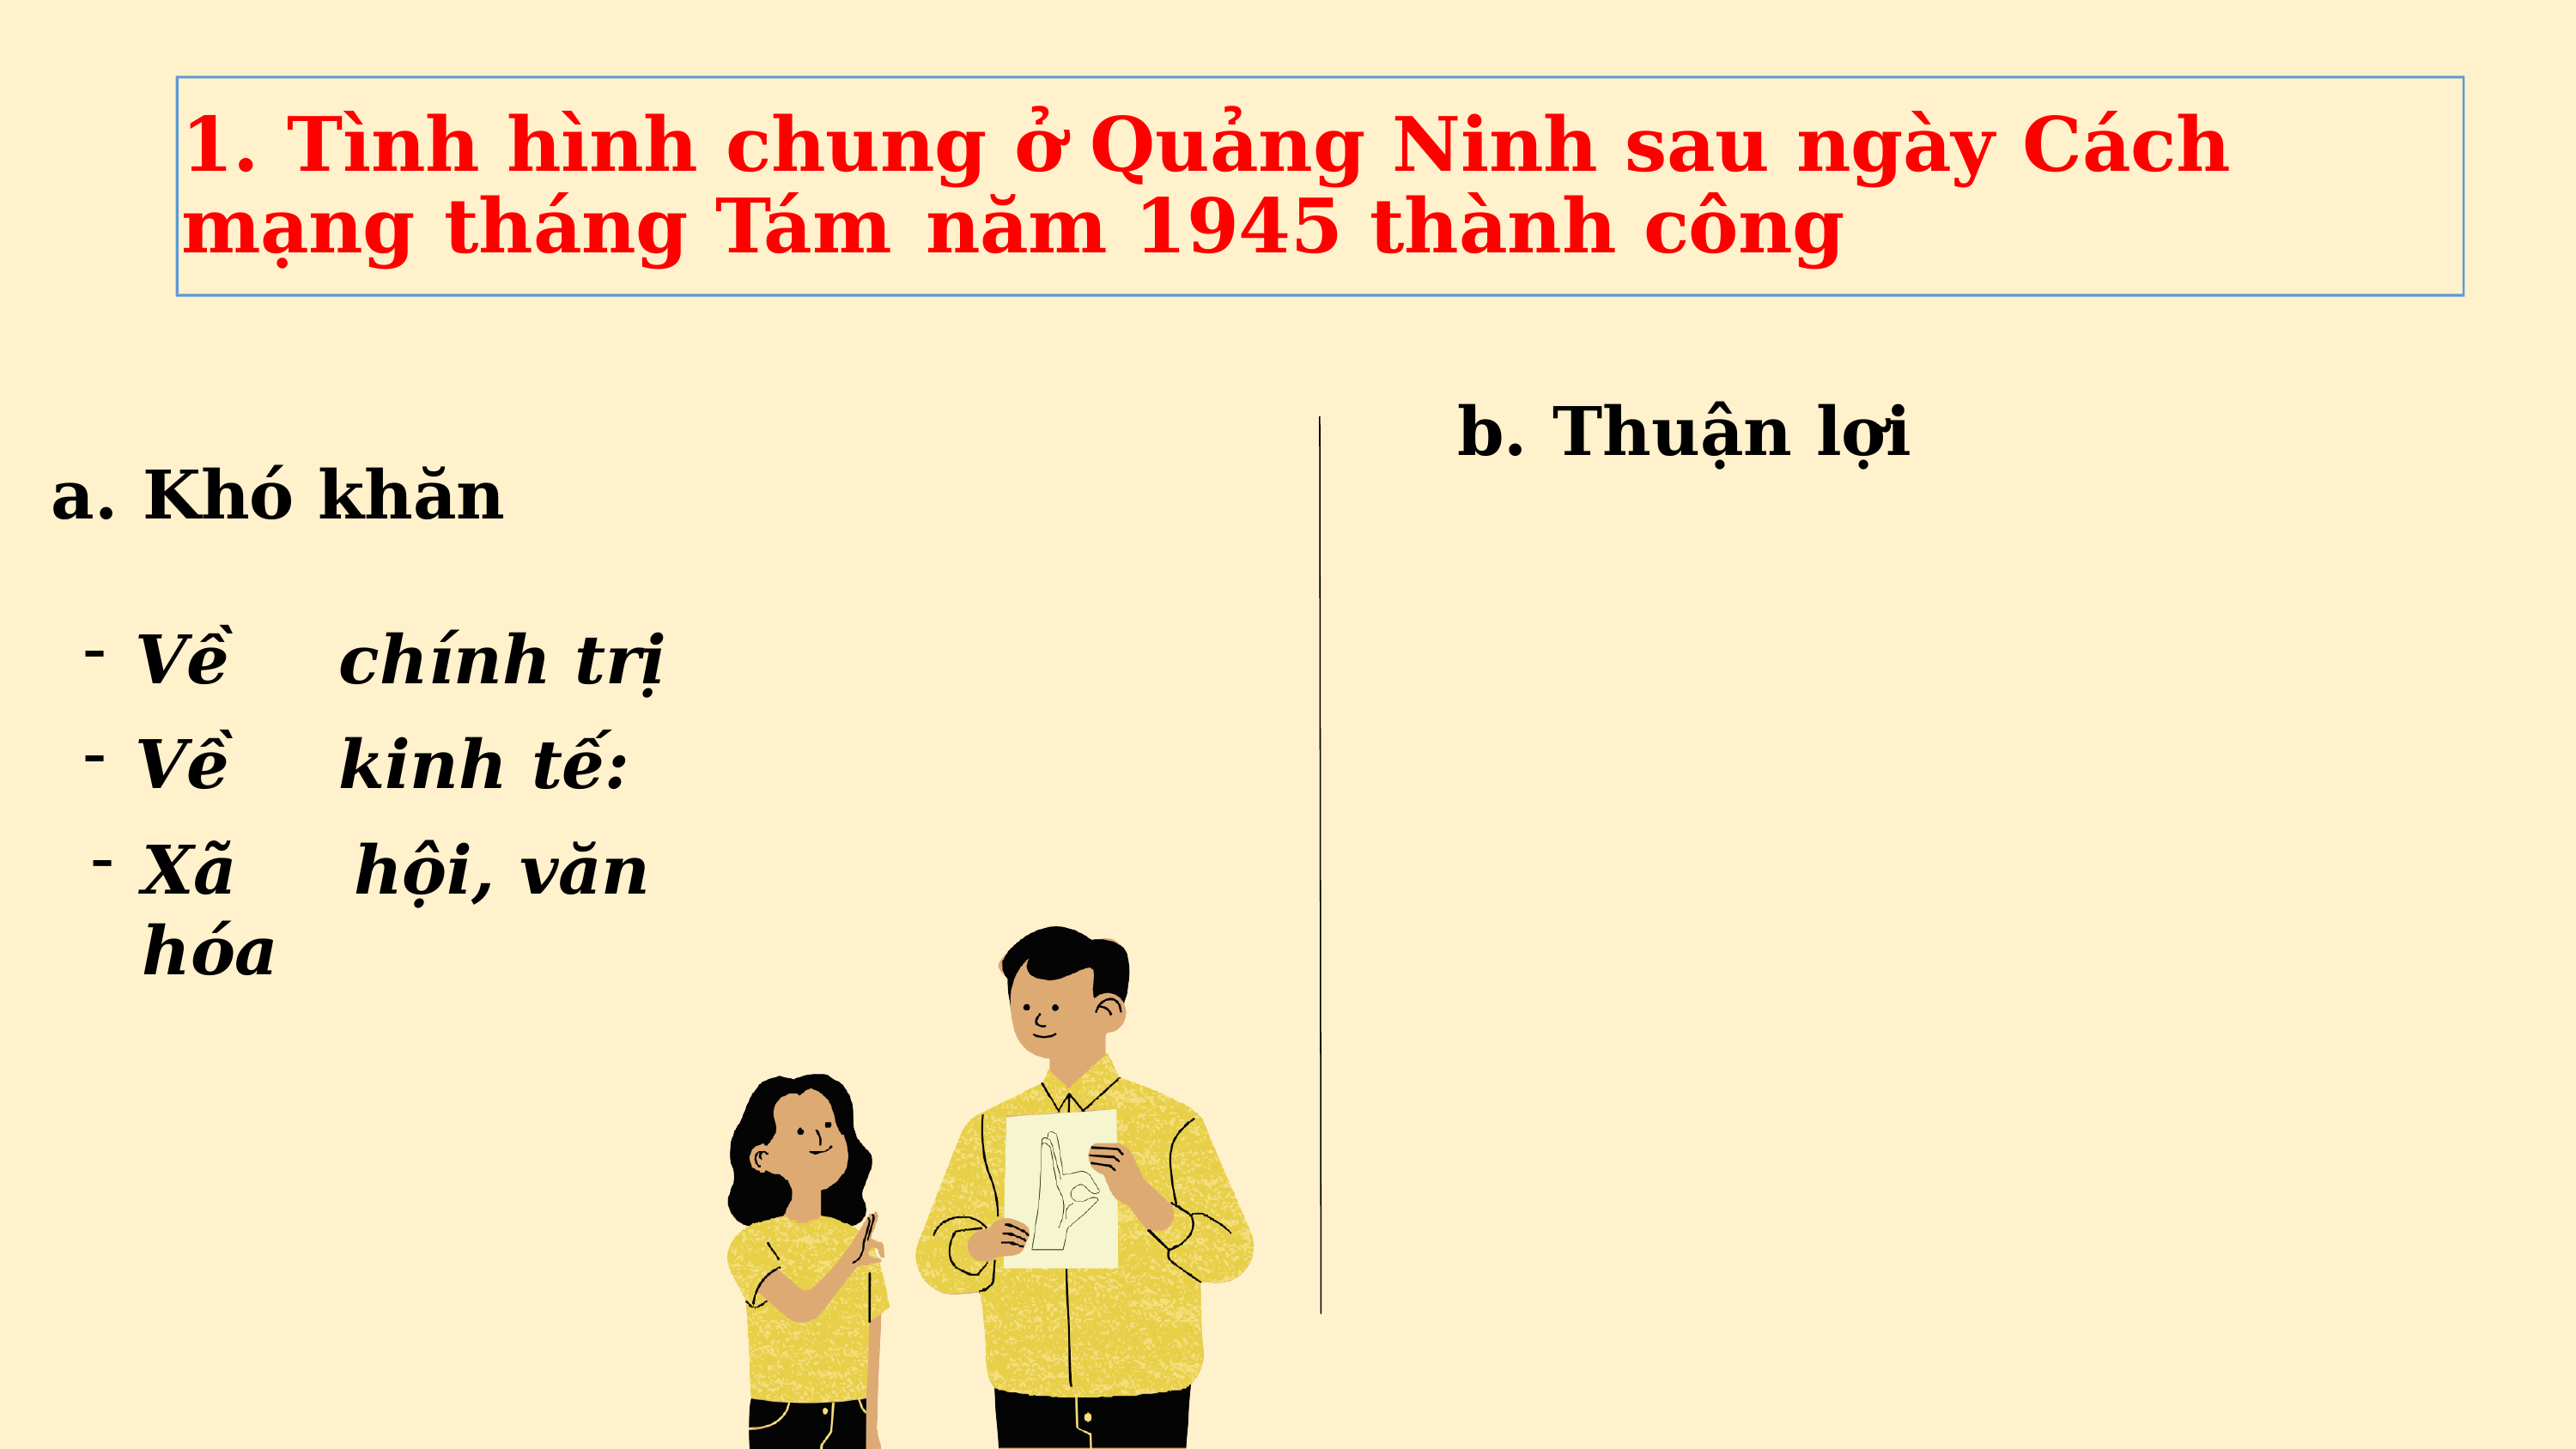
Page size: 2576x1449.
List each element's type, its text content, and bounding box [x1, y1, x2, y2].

title 1. Tình hình chung ở Quảng Ninh sau ngày Cách mạng tháng Tám năm 1945 thành công [179, 93, 2232, 347]
text_box a. Khó khăn Về chính trị Về kinh tế: Xã hội, văn hóa [49, 450, 720, 988]
picture [726, 926, 1254, 1449]
text_box b. Thuận lợi [1455, 386, 1912, 469]
text_box [175, 76, 2465, 297]
